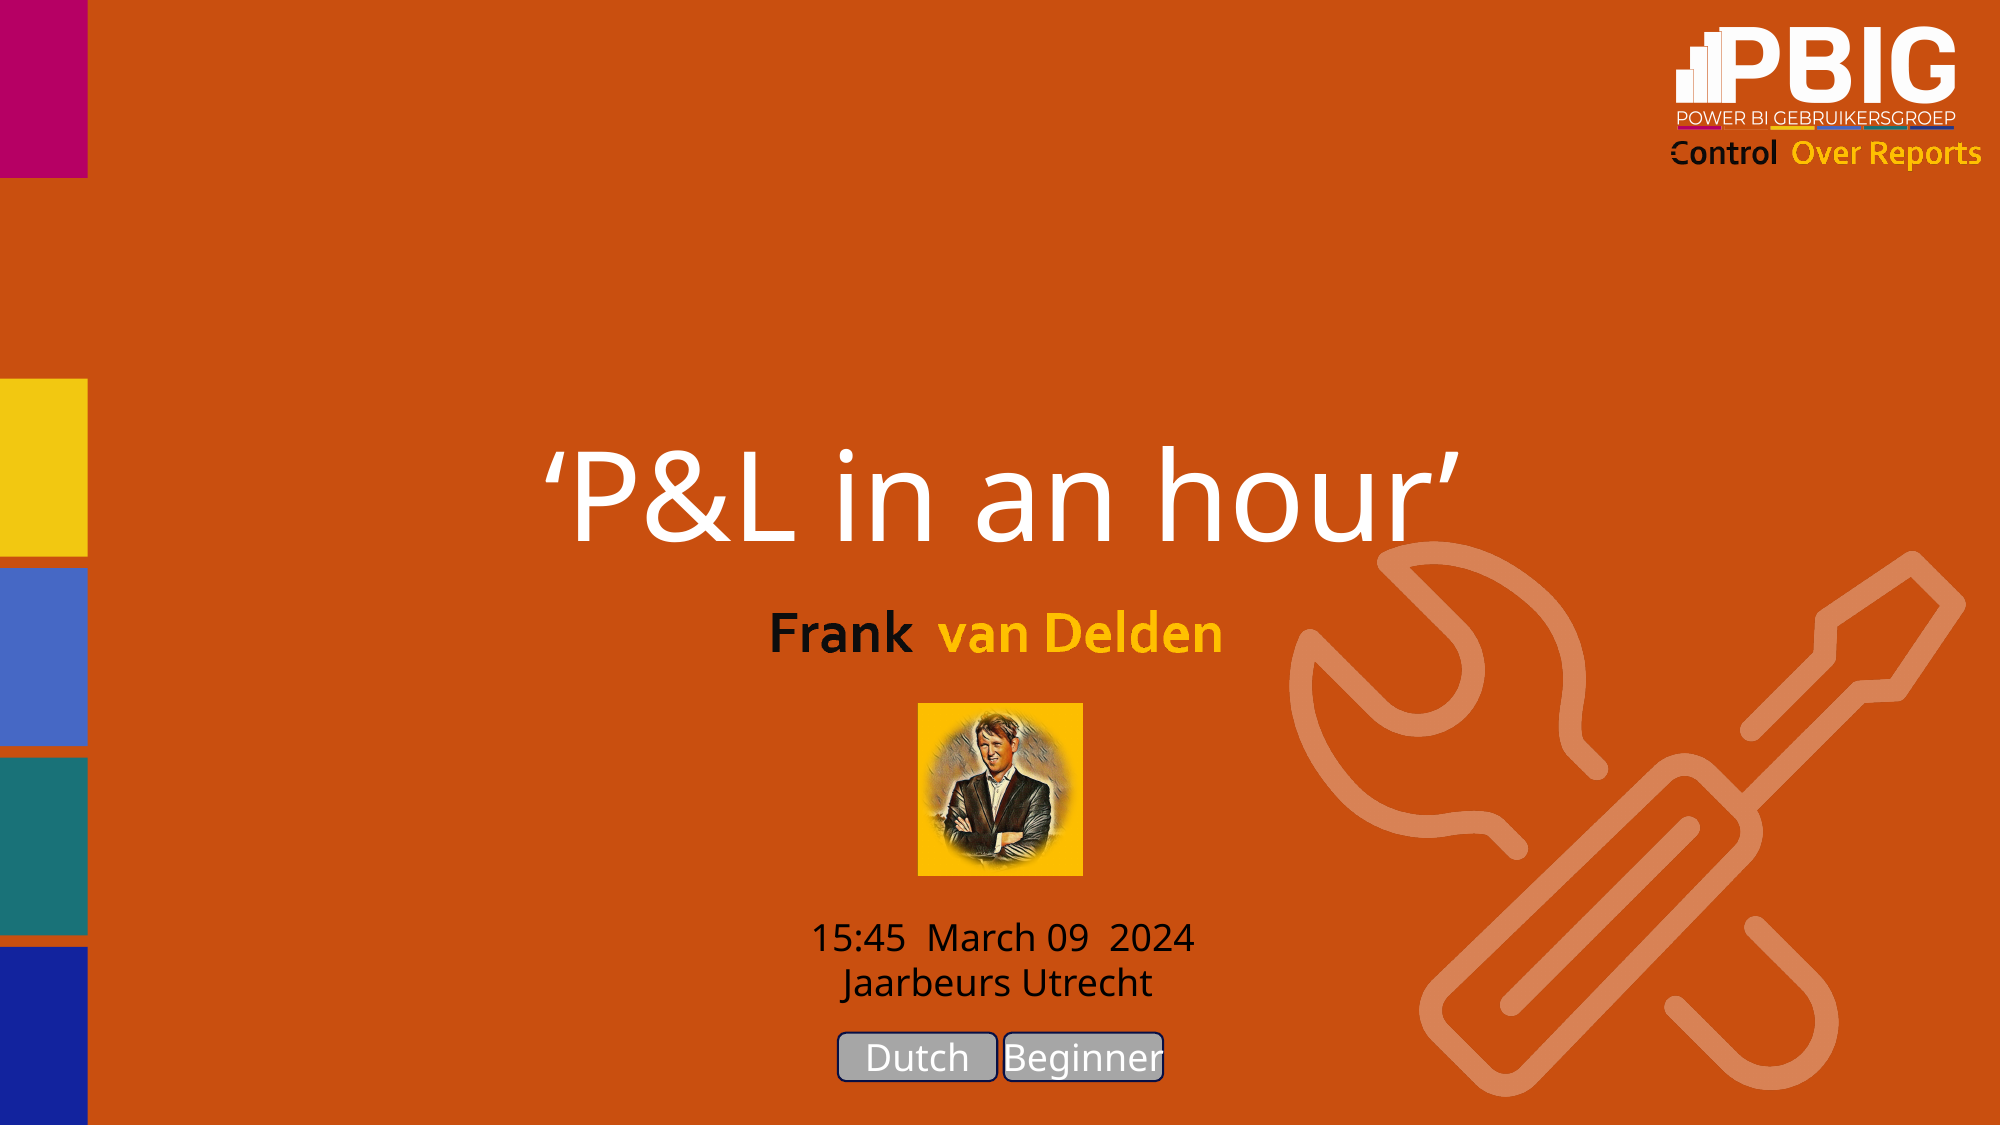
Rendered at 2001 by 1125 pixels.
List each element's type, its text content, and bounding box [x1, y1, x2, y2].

title ‘P&L in an hour’ [249, 184, 1756, 576]
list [731, 578, 1276, 704]
text_box 15:45 March 09 2024 Jaarbeurs Utrecht [760, 906, 1243, 1057]
text_box Dutch [836, 1031, 999, 1083]
picture [917, 704, 1083, 876]
picture [1662, 22, 1996, 180]
picture [1243, 435, 2000, 1125]
text_box Beginner [1002, 1031, 1165, 1083]
